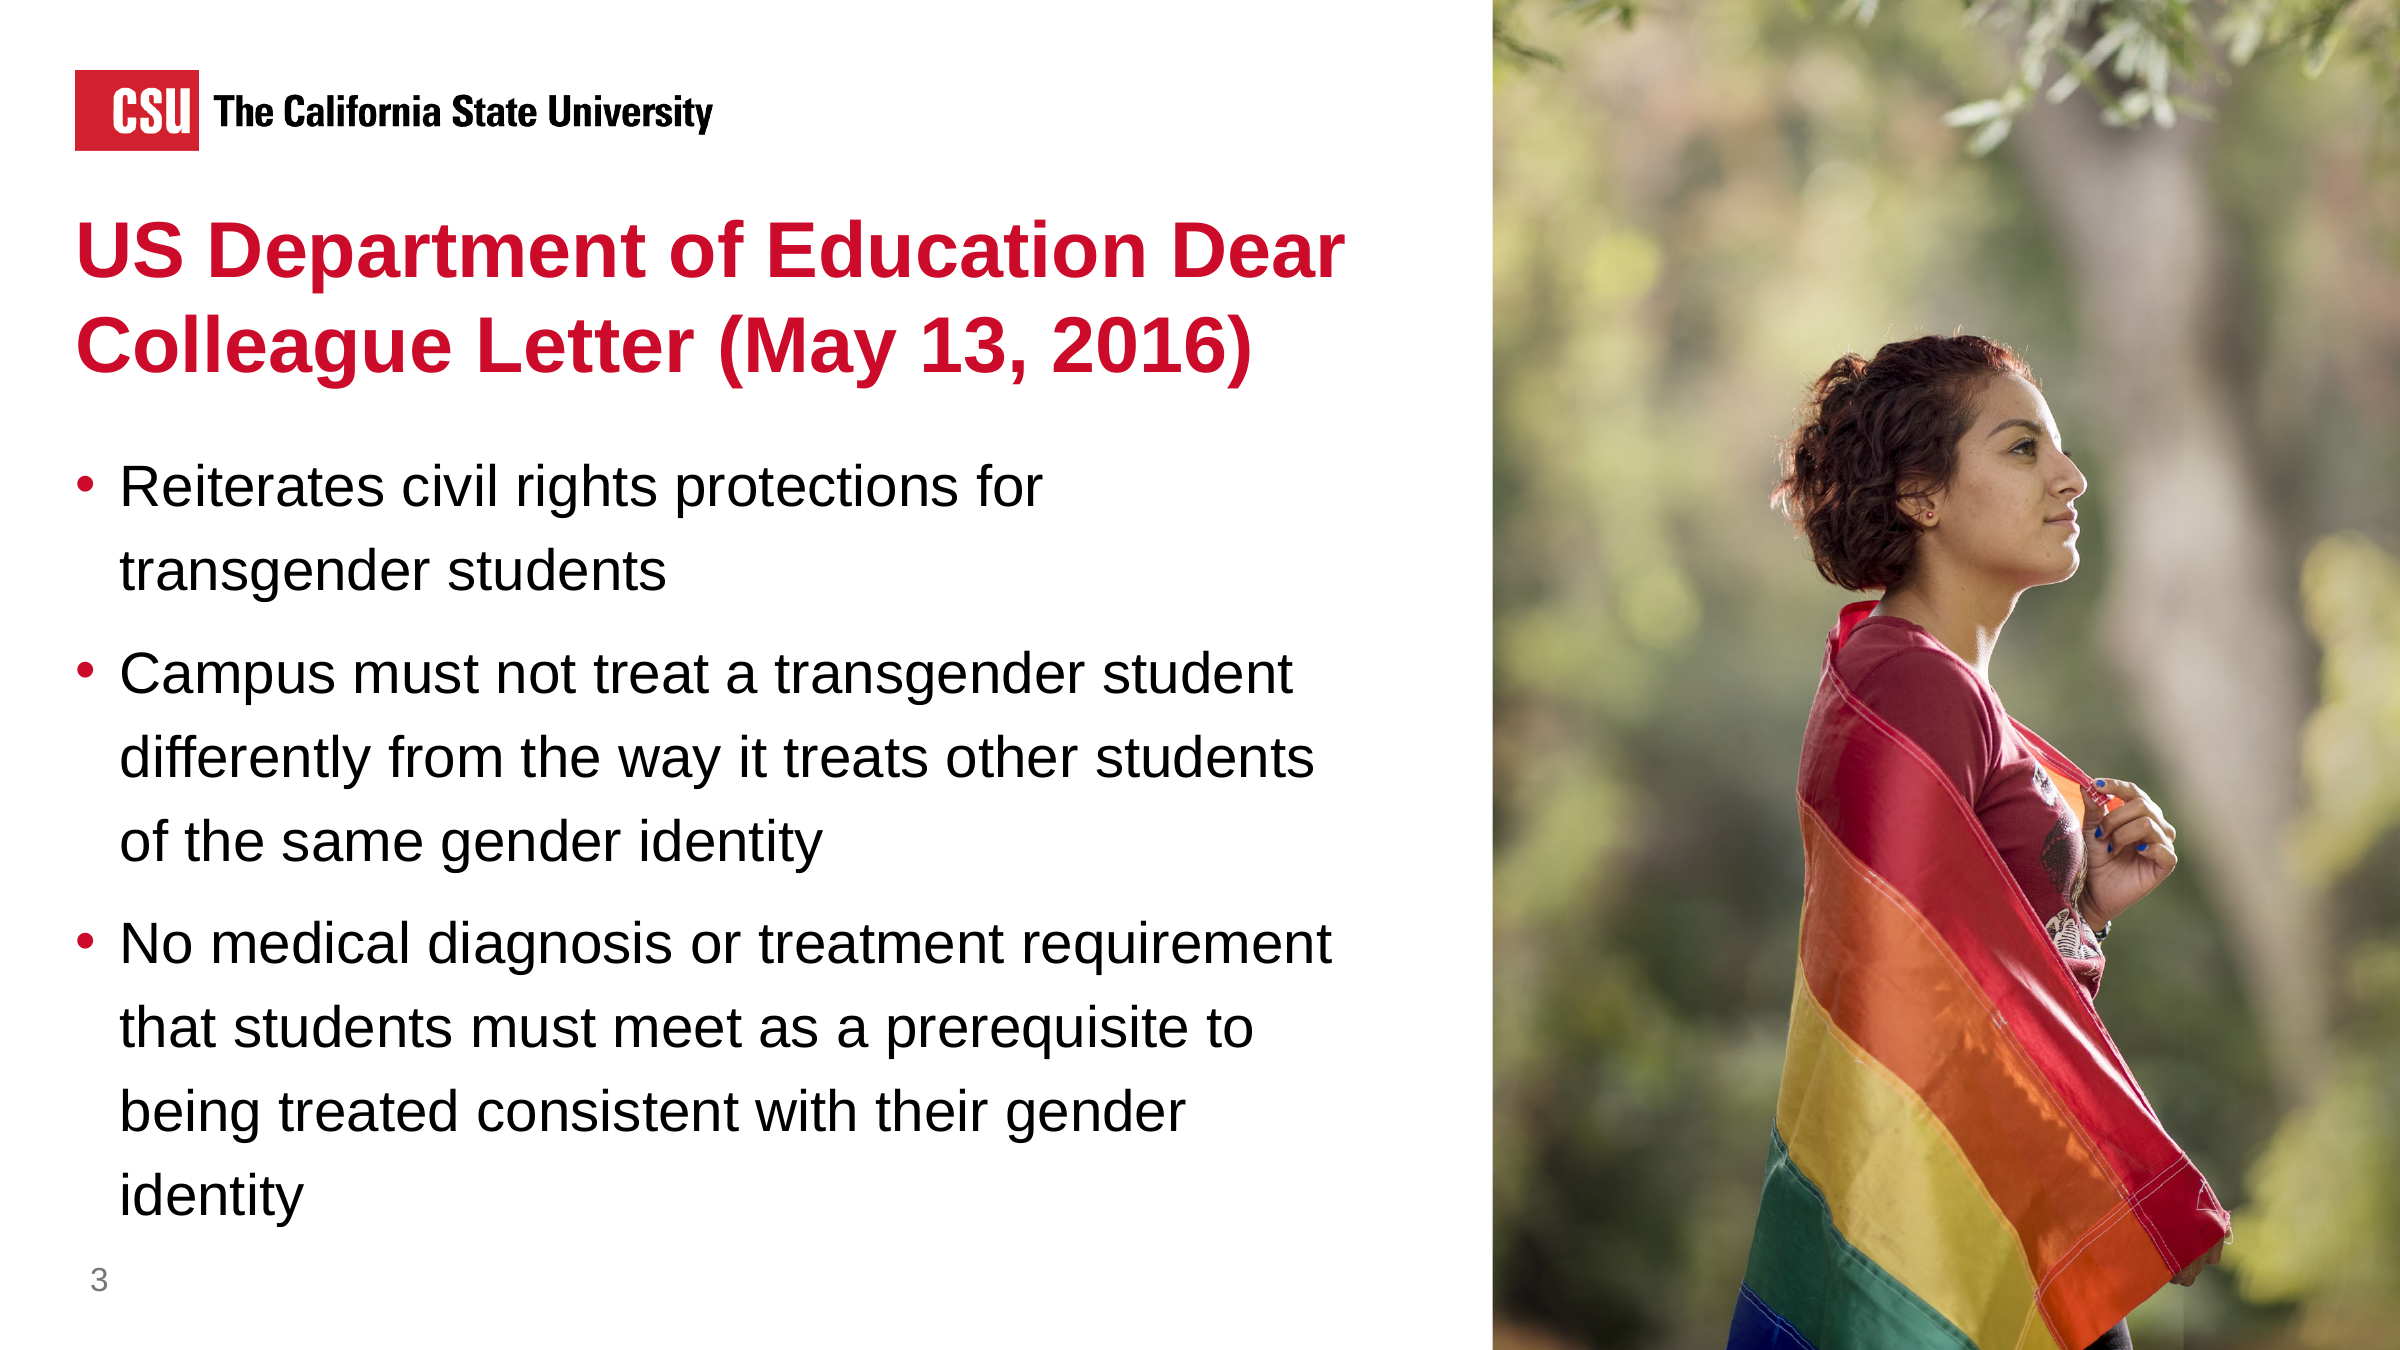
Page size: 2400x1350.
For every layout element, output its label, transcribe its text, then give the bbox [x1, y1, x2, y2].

picture [1492, 0, 2400, 1350]
list US Department of Education Dear Colleague Letter (May 13, 2016) [75, 183, 1408, 404]
slide_number 3 [75, 1242, 316, 1314]
list Reiterates civil rights protections for transgender students Campus must not treat a transgender student differently from the way it treats other students of the same gender identity No medical diagnosis or treatment requirement that students must meet as a prerequisite to being treated consistent with their gender identity [75, 404, 1408, 1242]
picture [75, 70, 713, 151]
